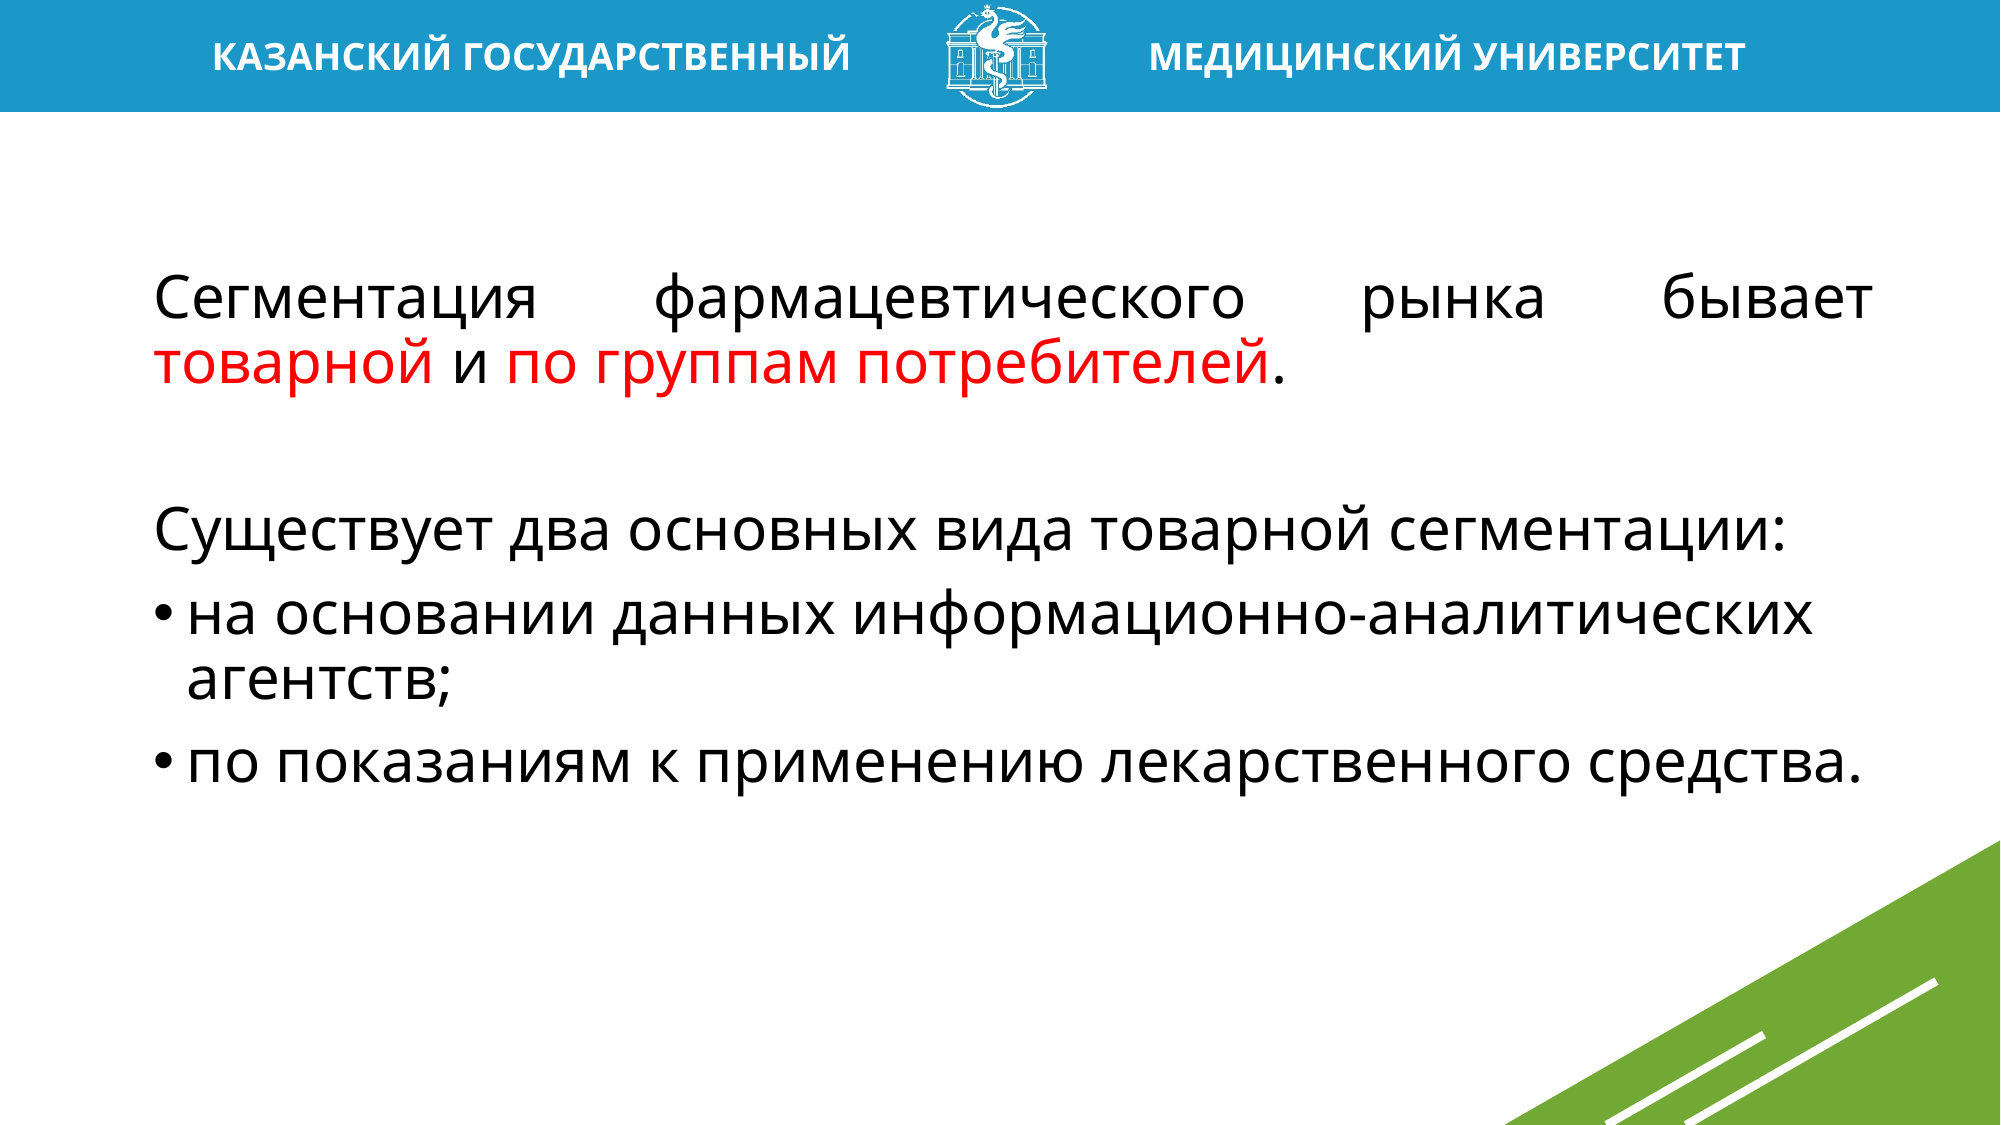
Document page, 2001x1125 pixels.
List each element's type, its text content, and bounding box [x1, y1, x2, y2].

picture [939, 0, 1052, 112]
list Сегментация фармацевтического рынка бывает товарной и по группам потребителей. Существует два основных вида товарной сегментации: на основании данных информационно-аналитических агентств; по показаниям к применению лекарственного средства. [138, 259, 1891, 834]
